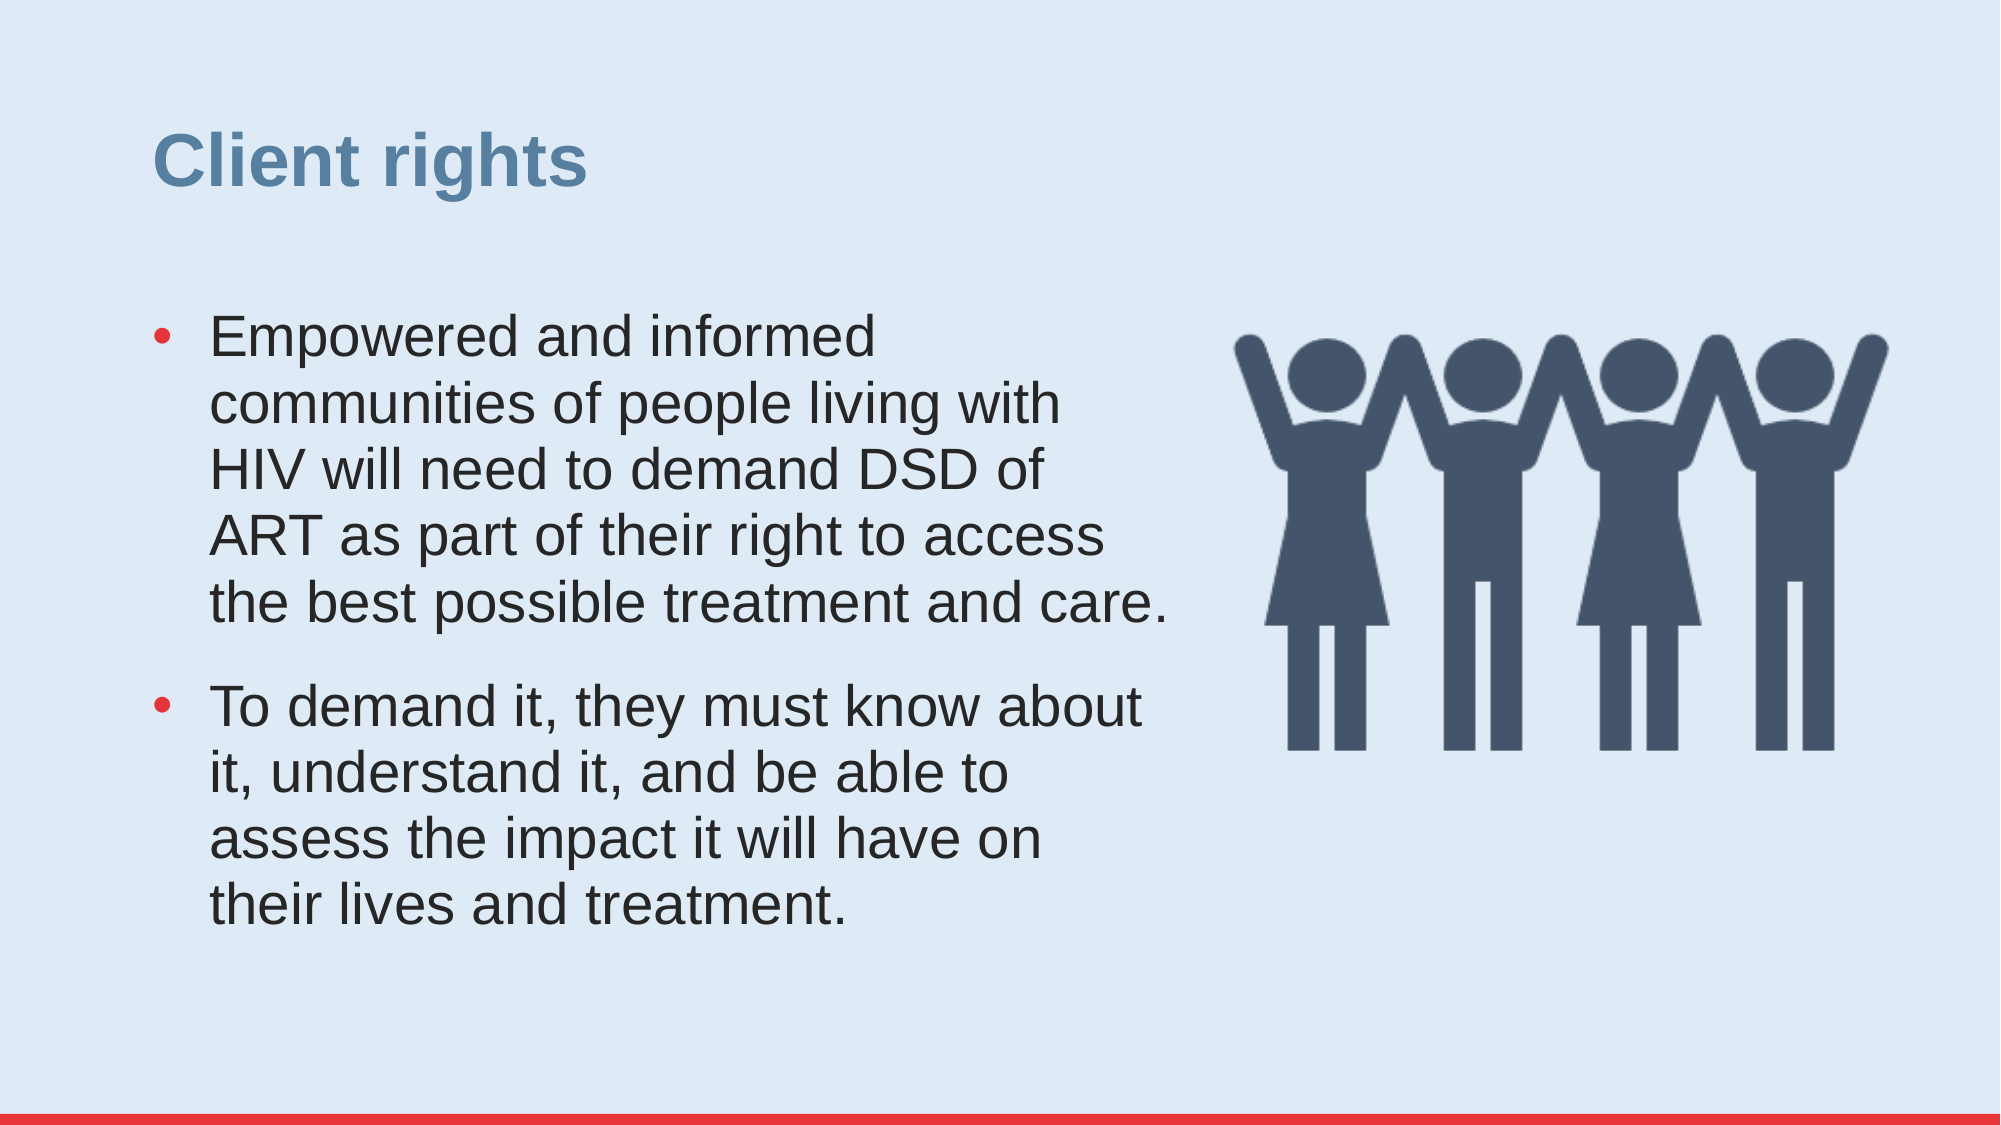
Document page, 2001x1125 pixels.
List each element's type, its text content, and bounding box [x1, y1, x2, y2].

list Empowered and informed communities of people living with HIV will need to demand DSD of ART as part of their right to access the best possible treatment and care. To demand it, they must know about it, understand it, and be able to assess the impact it will have on their lives and treatment. [137, 268, 1188, 1078]
picture [1187, 192, 1936, 898]
title Client rights [137, 96, 1863, 228]
